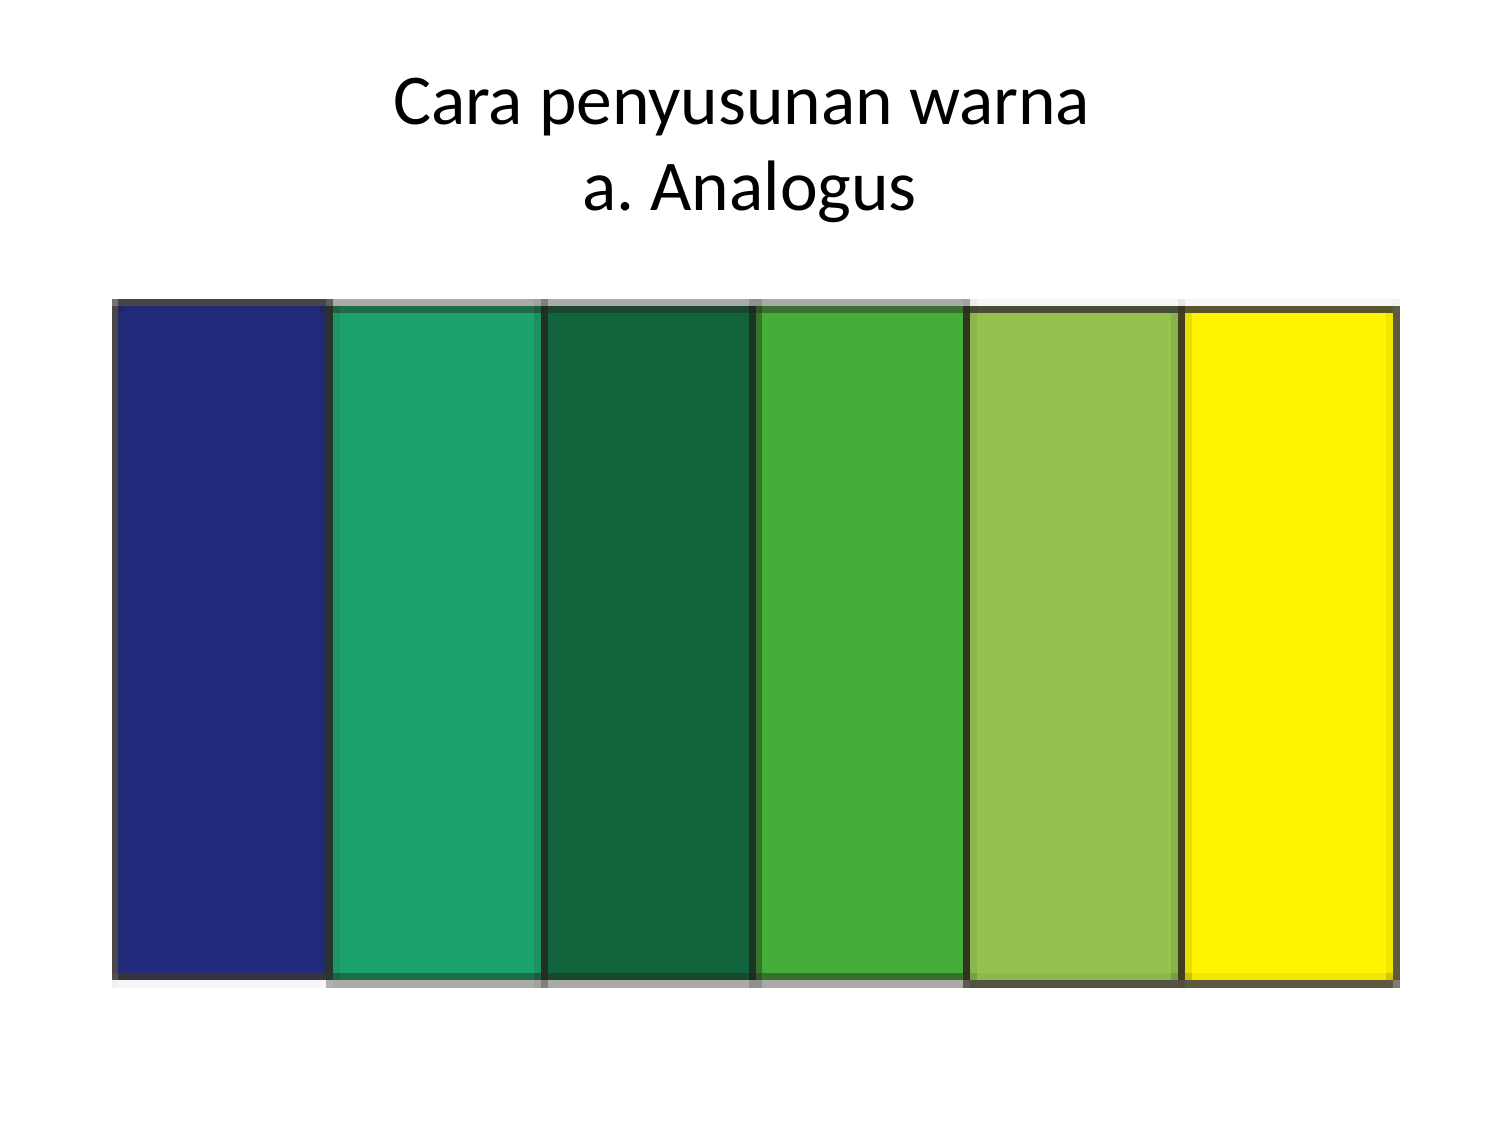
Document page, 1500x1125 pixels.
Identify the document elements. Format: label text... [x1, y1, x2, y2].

picture [112, 299, 1401, 988]
title Cara penyusunan warna a. Analogus [75, 45, 1425, 233]
